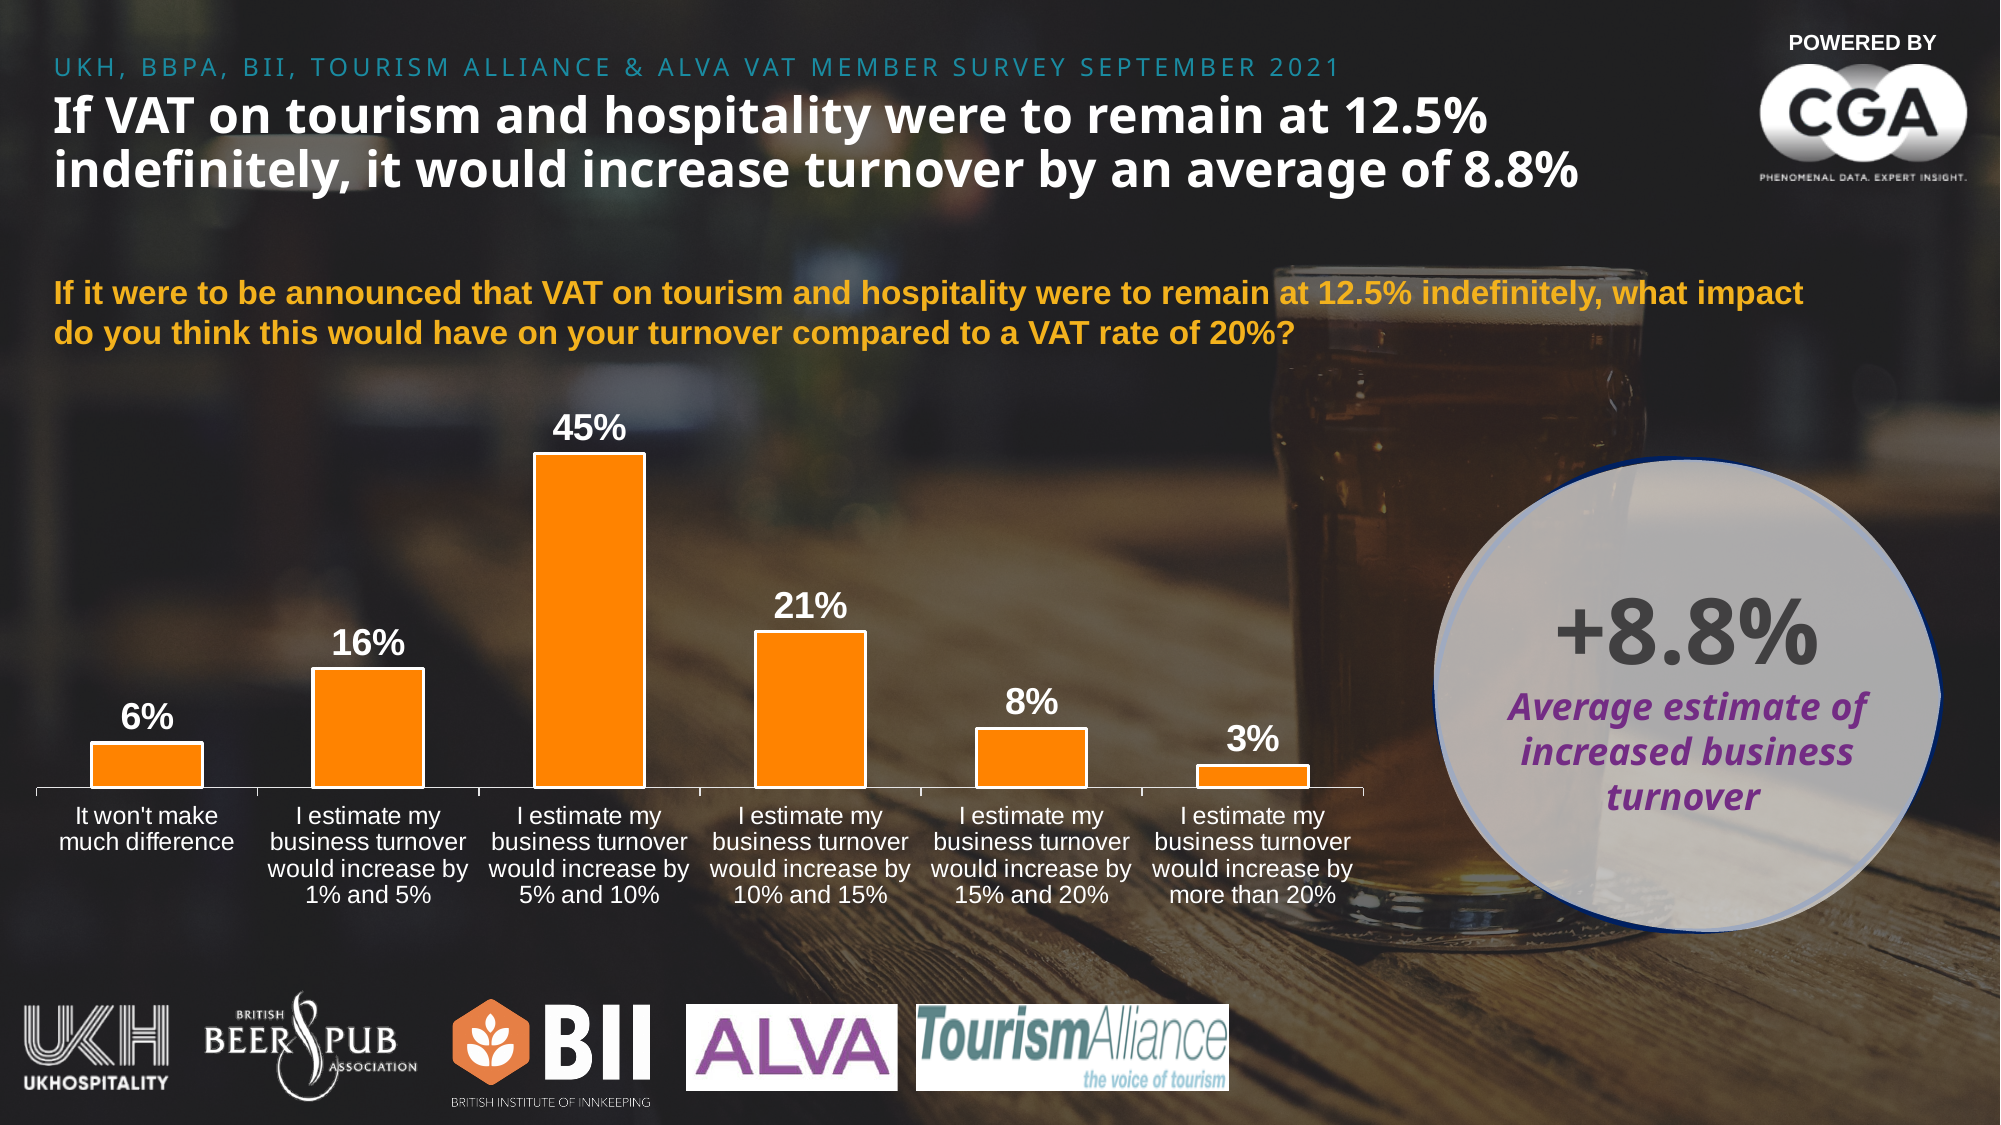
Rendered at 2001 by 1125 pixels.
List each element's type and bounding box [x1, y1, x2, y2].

text_box [1757, 20, 1975, 181]
chart [17, 356, 1379, 924]
picture [0, 0, 2000, 1125]
